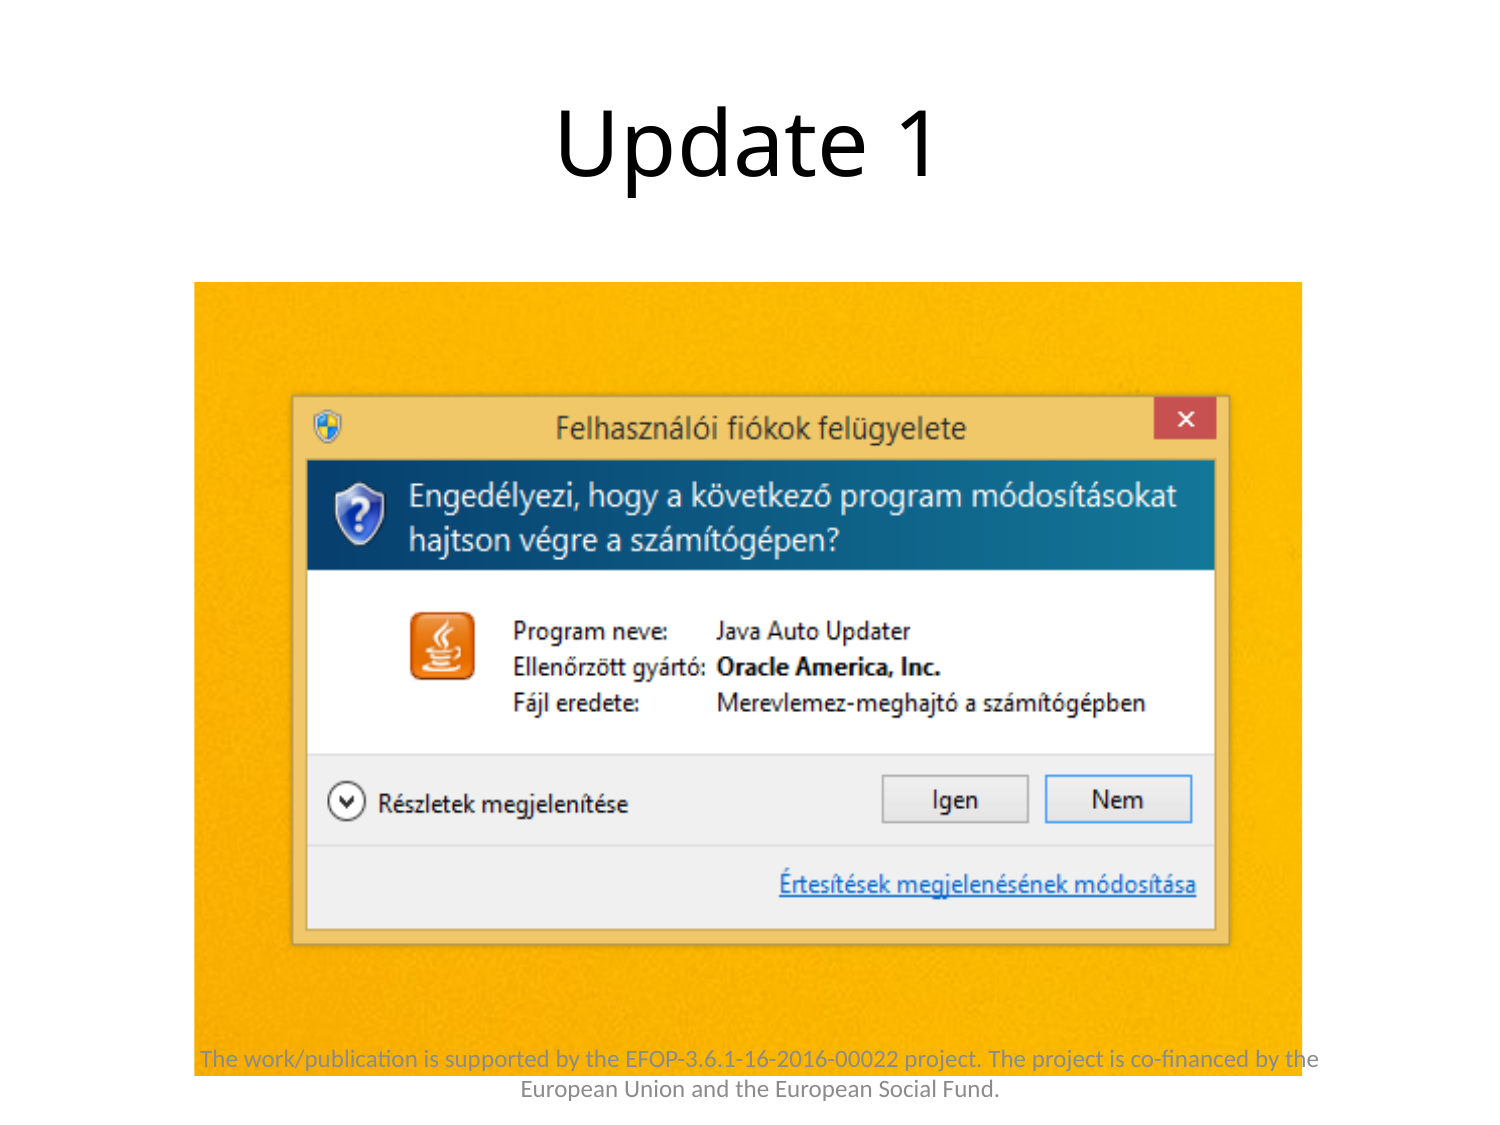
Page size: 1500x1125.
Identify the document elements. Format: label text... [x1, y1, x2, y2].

title Update 1 [103, 59, 1397, 234]
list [194, 282, 1303, 1076]
footer The work/publication is supported by the EFOP-3.6.1-16-2016-00022 project. The project is co-financed by the European Union and the European Social Fund. [182, 1042, 1340, 1103]
